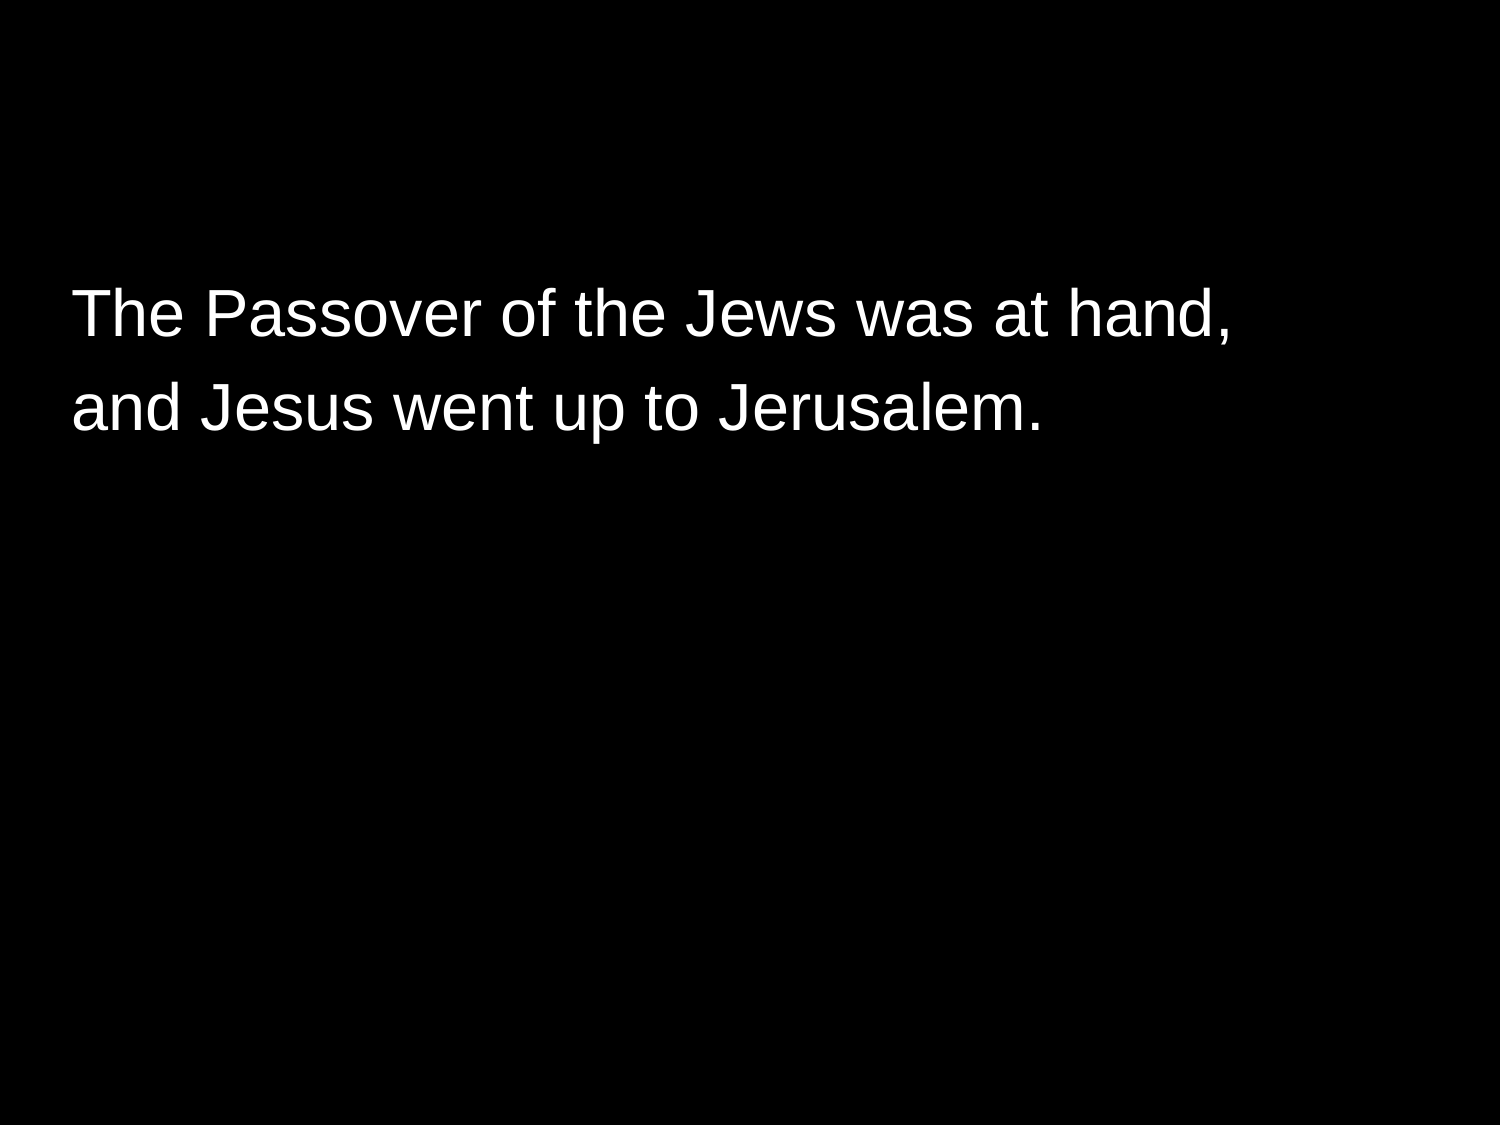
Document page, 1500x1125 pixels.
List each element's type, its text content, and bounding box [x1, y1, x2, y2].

list The Passover of the Jews was at hand, and Jesus went up to Jerusalem. [0, 262, 1350, 1005]
